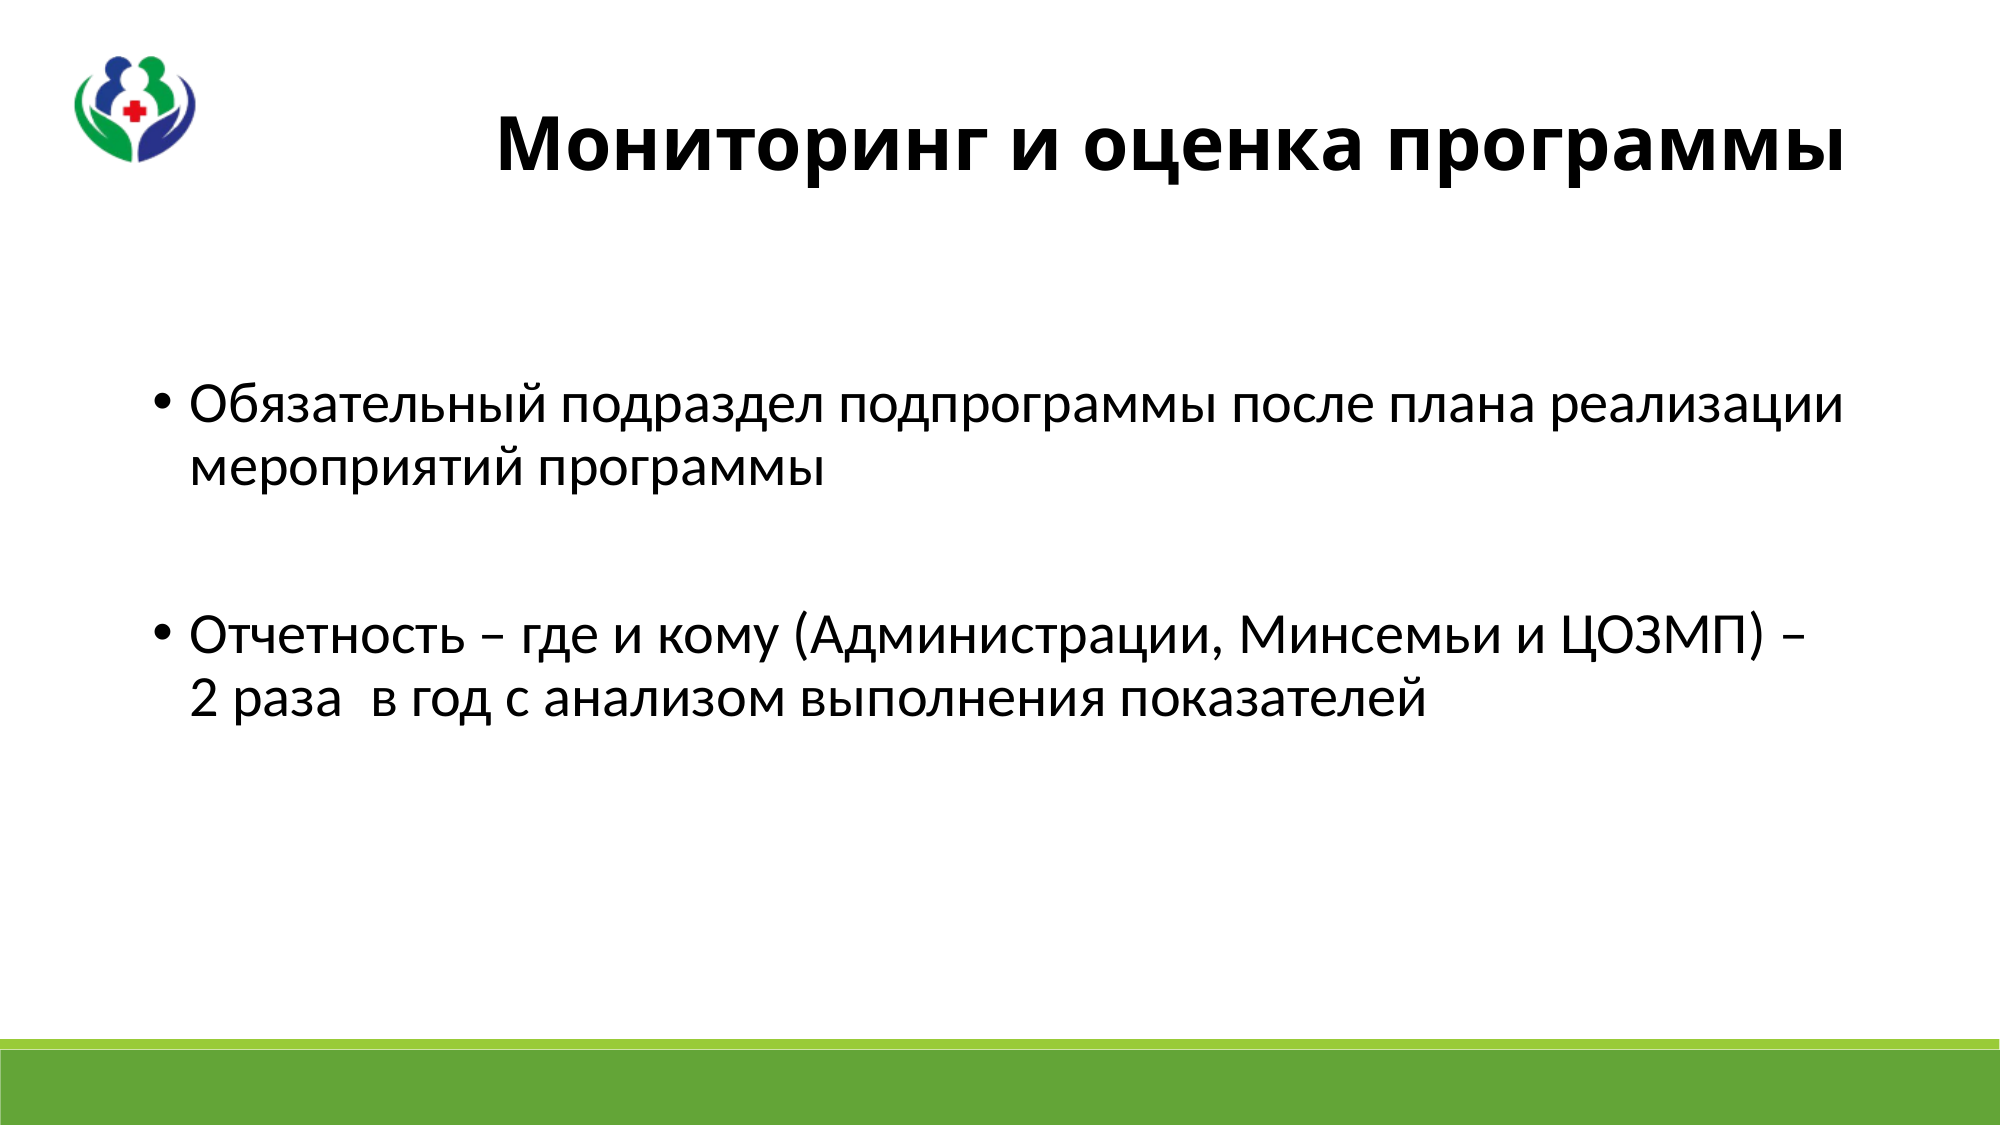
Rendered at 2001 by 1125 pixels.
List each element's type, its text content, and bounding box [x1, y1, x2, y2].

text_box Мониторинг и оценка программы [334, 82, 1863, 299]
text_box Обязательный подраздел подпрограммы после плана реализации мероприятий программы Отчетность – где и кому (Администрации, Минсемьи и ЦОЗМП) – 2 раза в год с анализом выполнения показателей [137, 299, 1863, 1013]
picture [72, 56, 210, 168]
